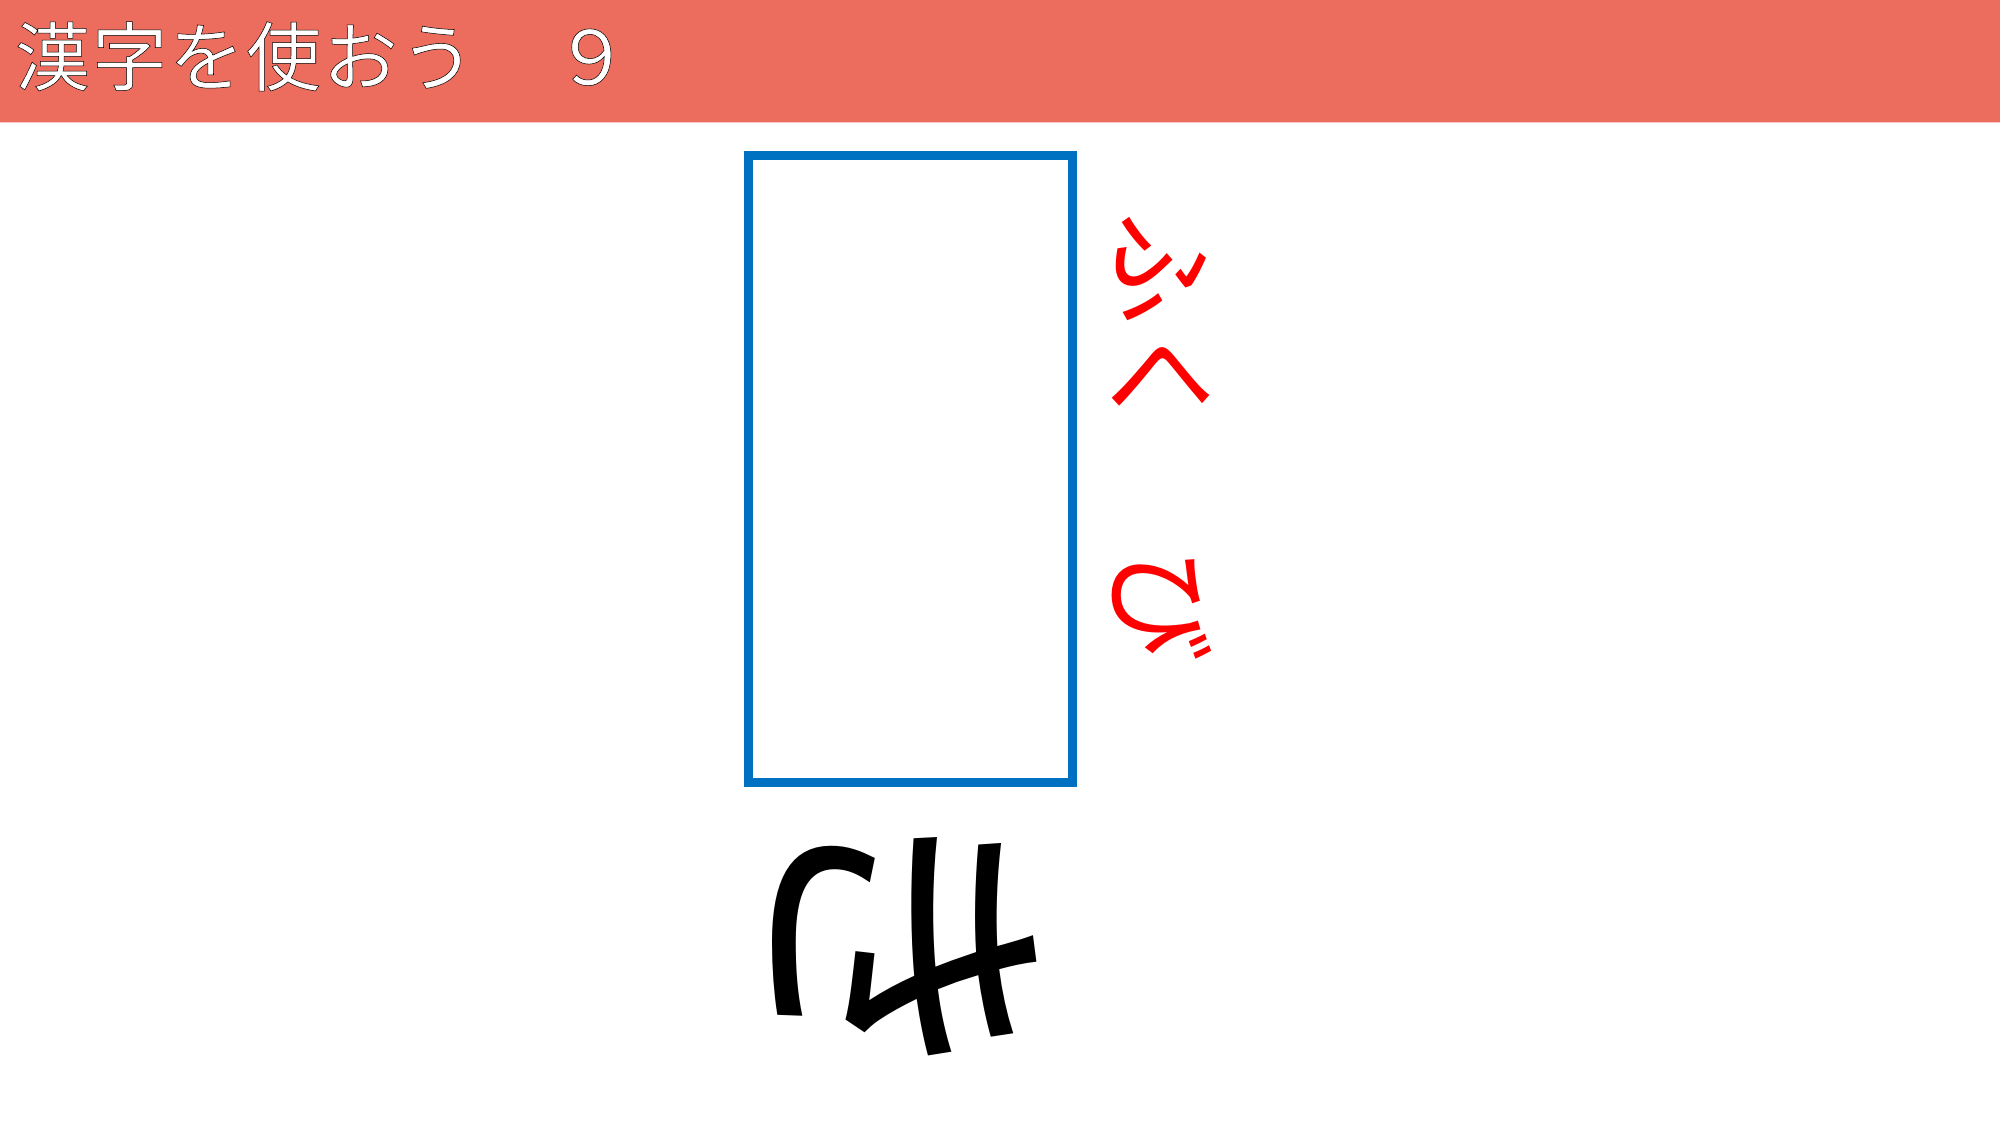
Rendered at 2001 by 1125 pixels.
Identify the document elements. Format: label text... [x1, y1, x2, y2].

text_box [747, 154, 1074, 783]
text_box 福引き [698, 147, 1108, 1125]
text_box ふく び [1074, 197, 1240, 678]
slide_number 77 [1712, 0, 2000, 123]
title 漢字を使おう ９ [0, 0, 1712, 123]
